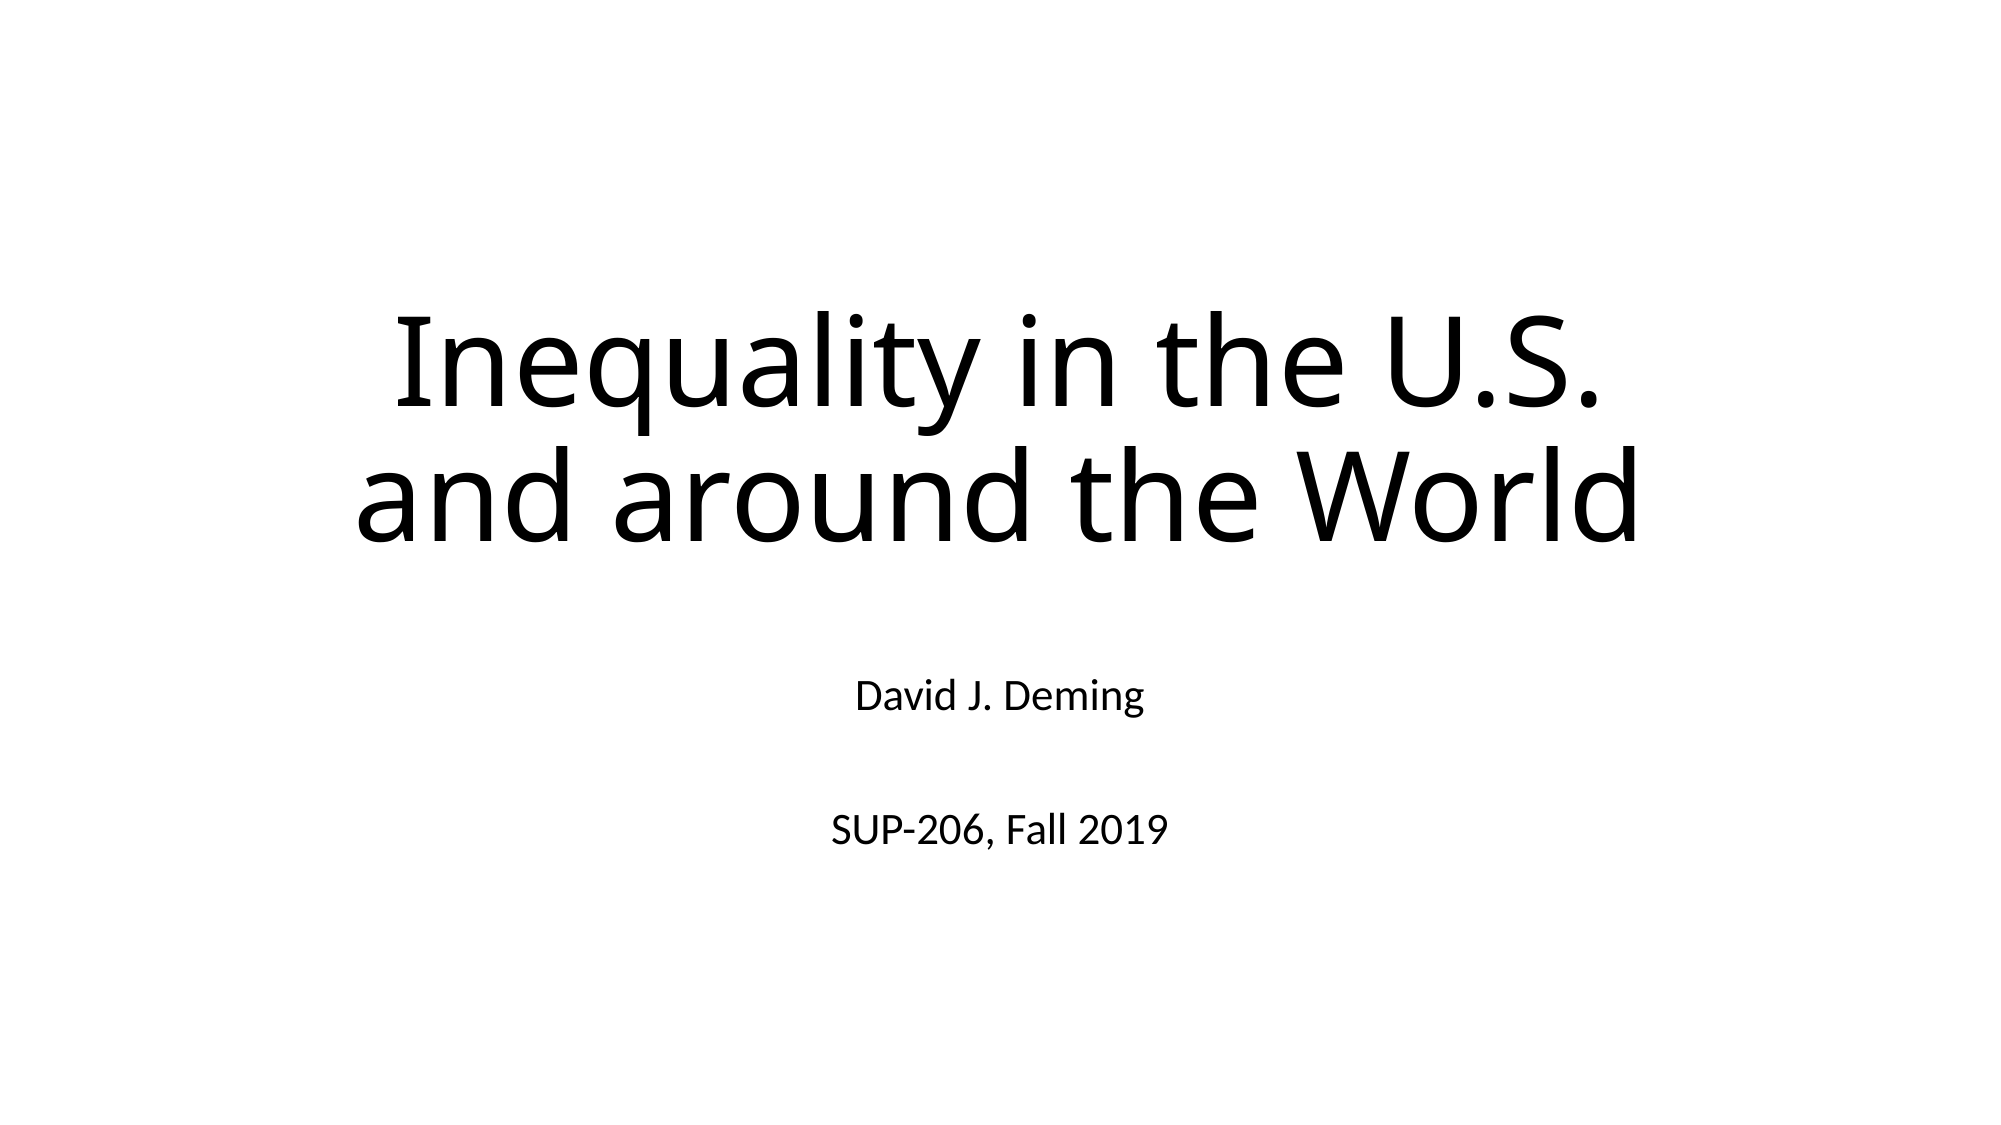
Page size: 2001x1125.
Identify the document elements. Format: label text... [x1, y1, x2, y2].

title Inequality in the U.S. and around the World [249, 184, 1750, 576]
subtitle David J. Deming SUP-206, Fall 2019 [249, 590, 1750, 863]
